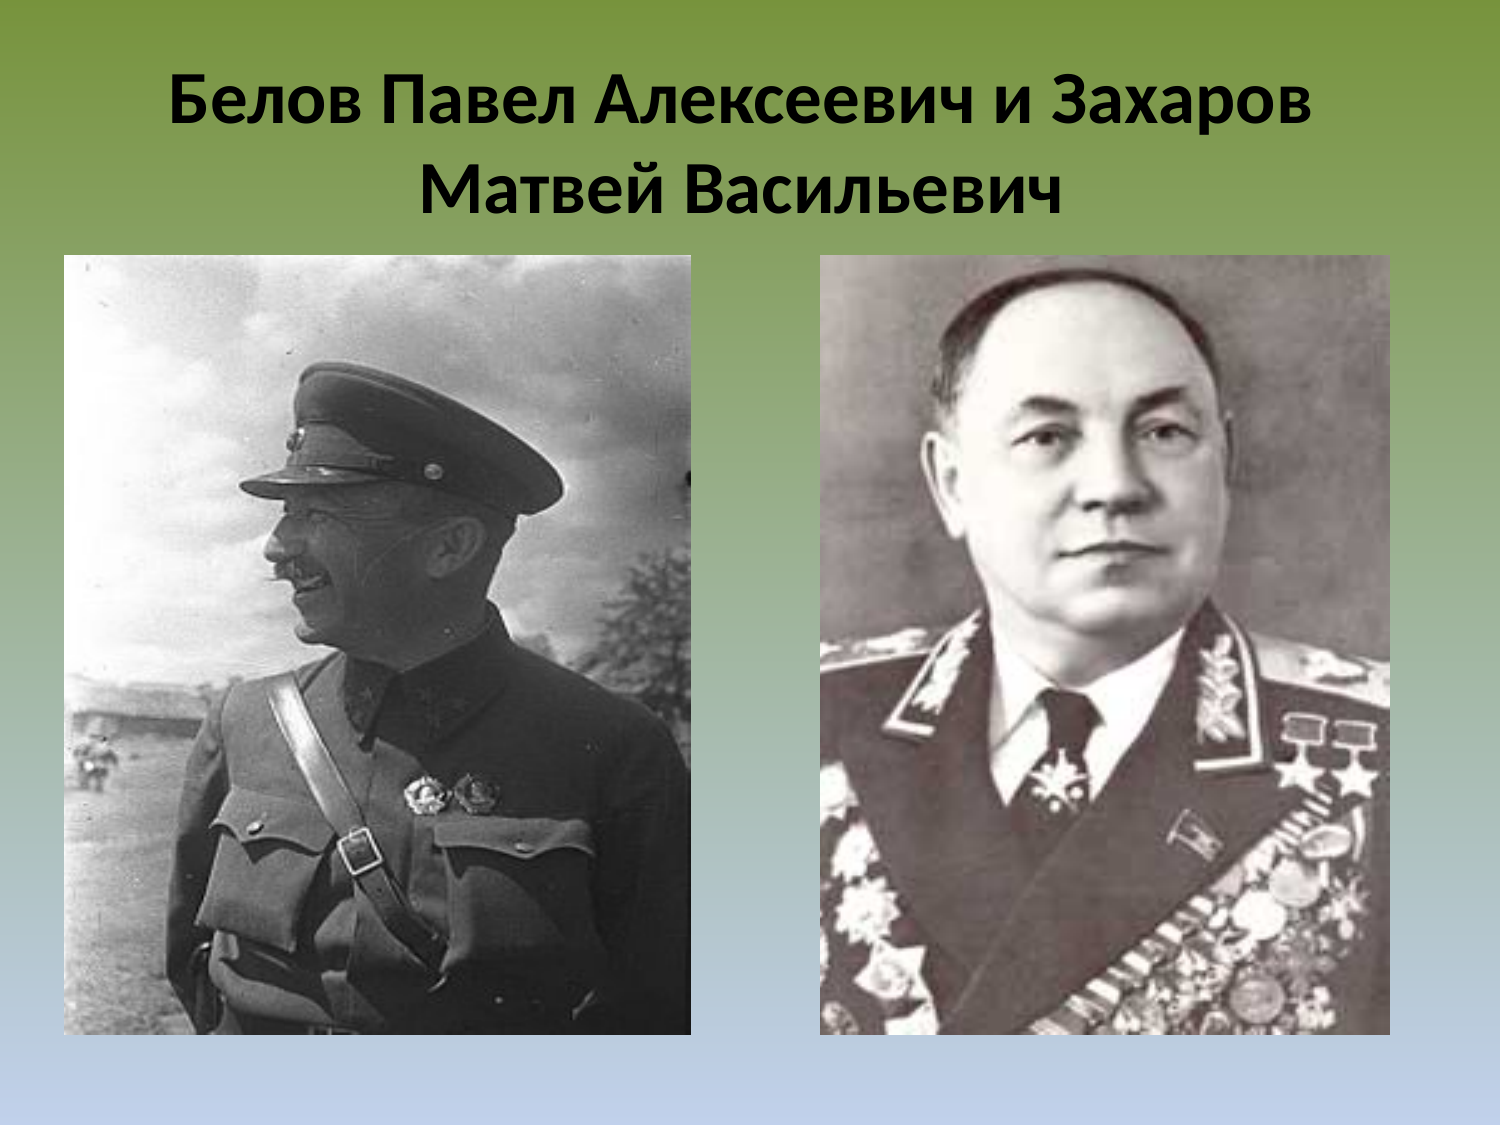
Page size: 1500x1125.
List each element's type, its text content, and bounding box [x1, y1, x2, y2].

title Белов Павел Алексеевич и Захаров Матвей Васильевич [75, 45, 1425, 233]
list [64, 255, 692, 1036]
picture [820, 255, 1390, 1036]
